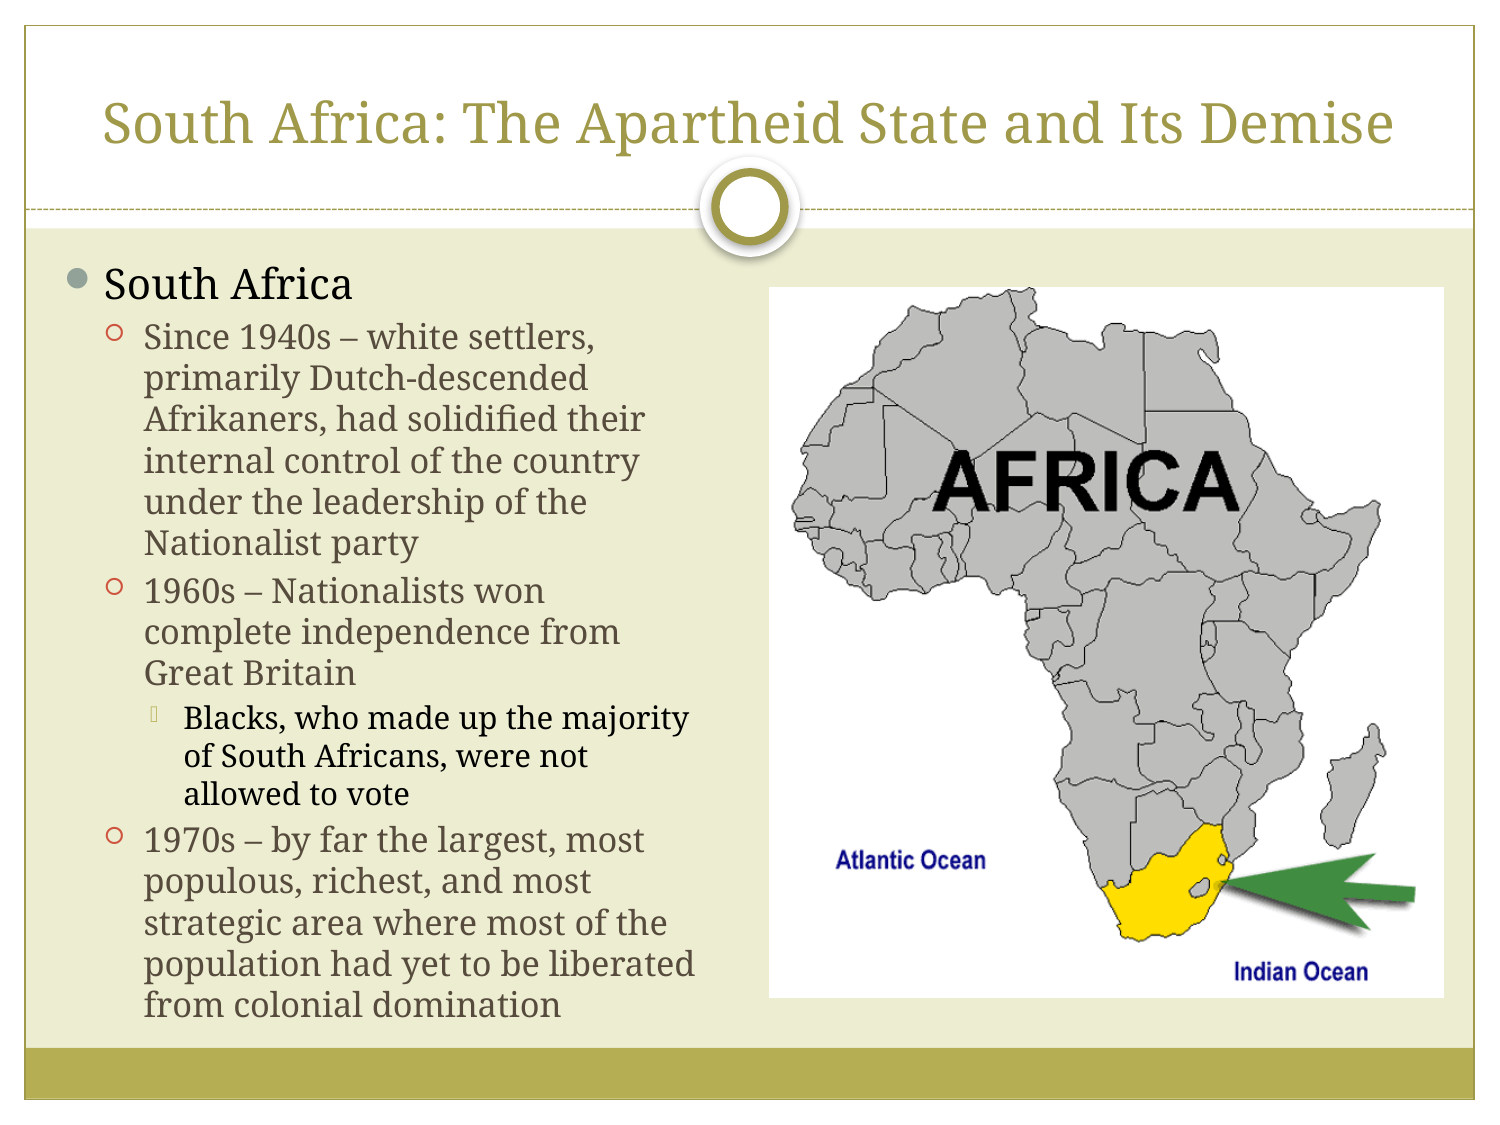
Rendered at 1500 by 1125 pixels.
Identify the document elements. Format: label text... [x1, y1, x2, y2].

list South Africa Since 1940s – white settlers, primarily Dutch-descended Afrikaners, had solidified their internal control of the country under the leadership of the Nationalist party 1960s – Nationalists won complete independence from Great Britain Blacks, who made up the majority of South Africans, were not allowed to vote 1970s – by far the largest, most populous, richest, and most strategic area where most of the population had yet to be liberated from colonial domination [49, 250, 713, 1063]
title South Africa: The Apartheid State and Its Demise [49, 37, 1450, 162]
picture [769, 287, 1445, 999]
